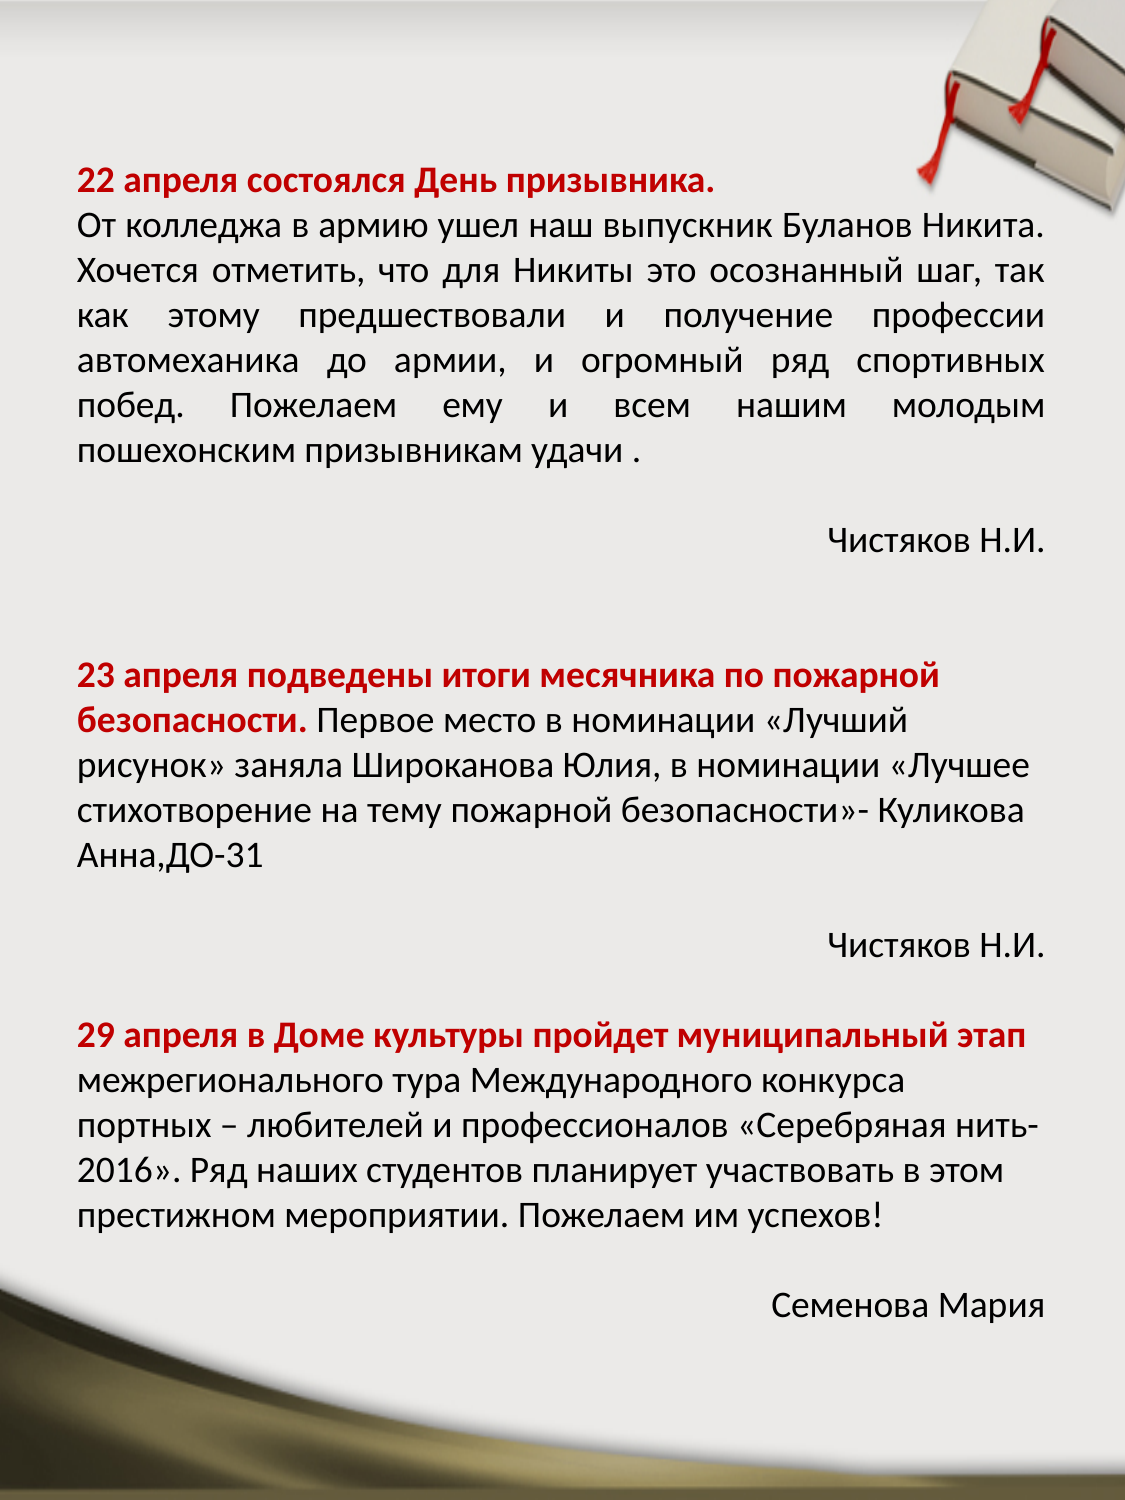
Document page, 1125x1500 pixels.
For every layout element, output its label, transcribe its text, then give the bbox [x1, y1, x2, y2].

picture [0, 0, 1125, 1500]
text_box 22 апреля состоялся День призывника. От колледжа в армию ушел наш выпускник Буланов Никита. Хочется отметить, что для Никиты это осознанный шаг, так как этому предшествовали и получение профессии автомеханика до армии, и огромный ряд спортивных побед. Пожелаем ему и всем нашим молодым пошехонским призывникам удачи . Чистяков Н.И. 23 апреля подведены итоги месячника по пожарной безопасности. Первое место в номинации «Лучший рисунок» заняла Широканова Юлия, в номинации «Лучшее стихотворение на тему пожарной безопасности»- Куликова Анна,ДО-31 Чистяков Н.И. 29 апреля в Доме культуры пройдет муниципальный этап межрегионального тура Международного конкурса портных – любителей и профессионалов «Серебряная нить-2016». Ряд наших студентов планирует участвовать в этом престижном мероприятии. Пожелаем им успехов! Семенова Мария [62, 147, 1061, 1423]
